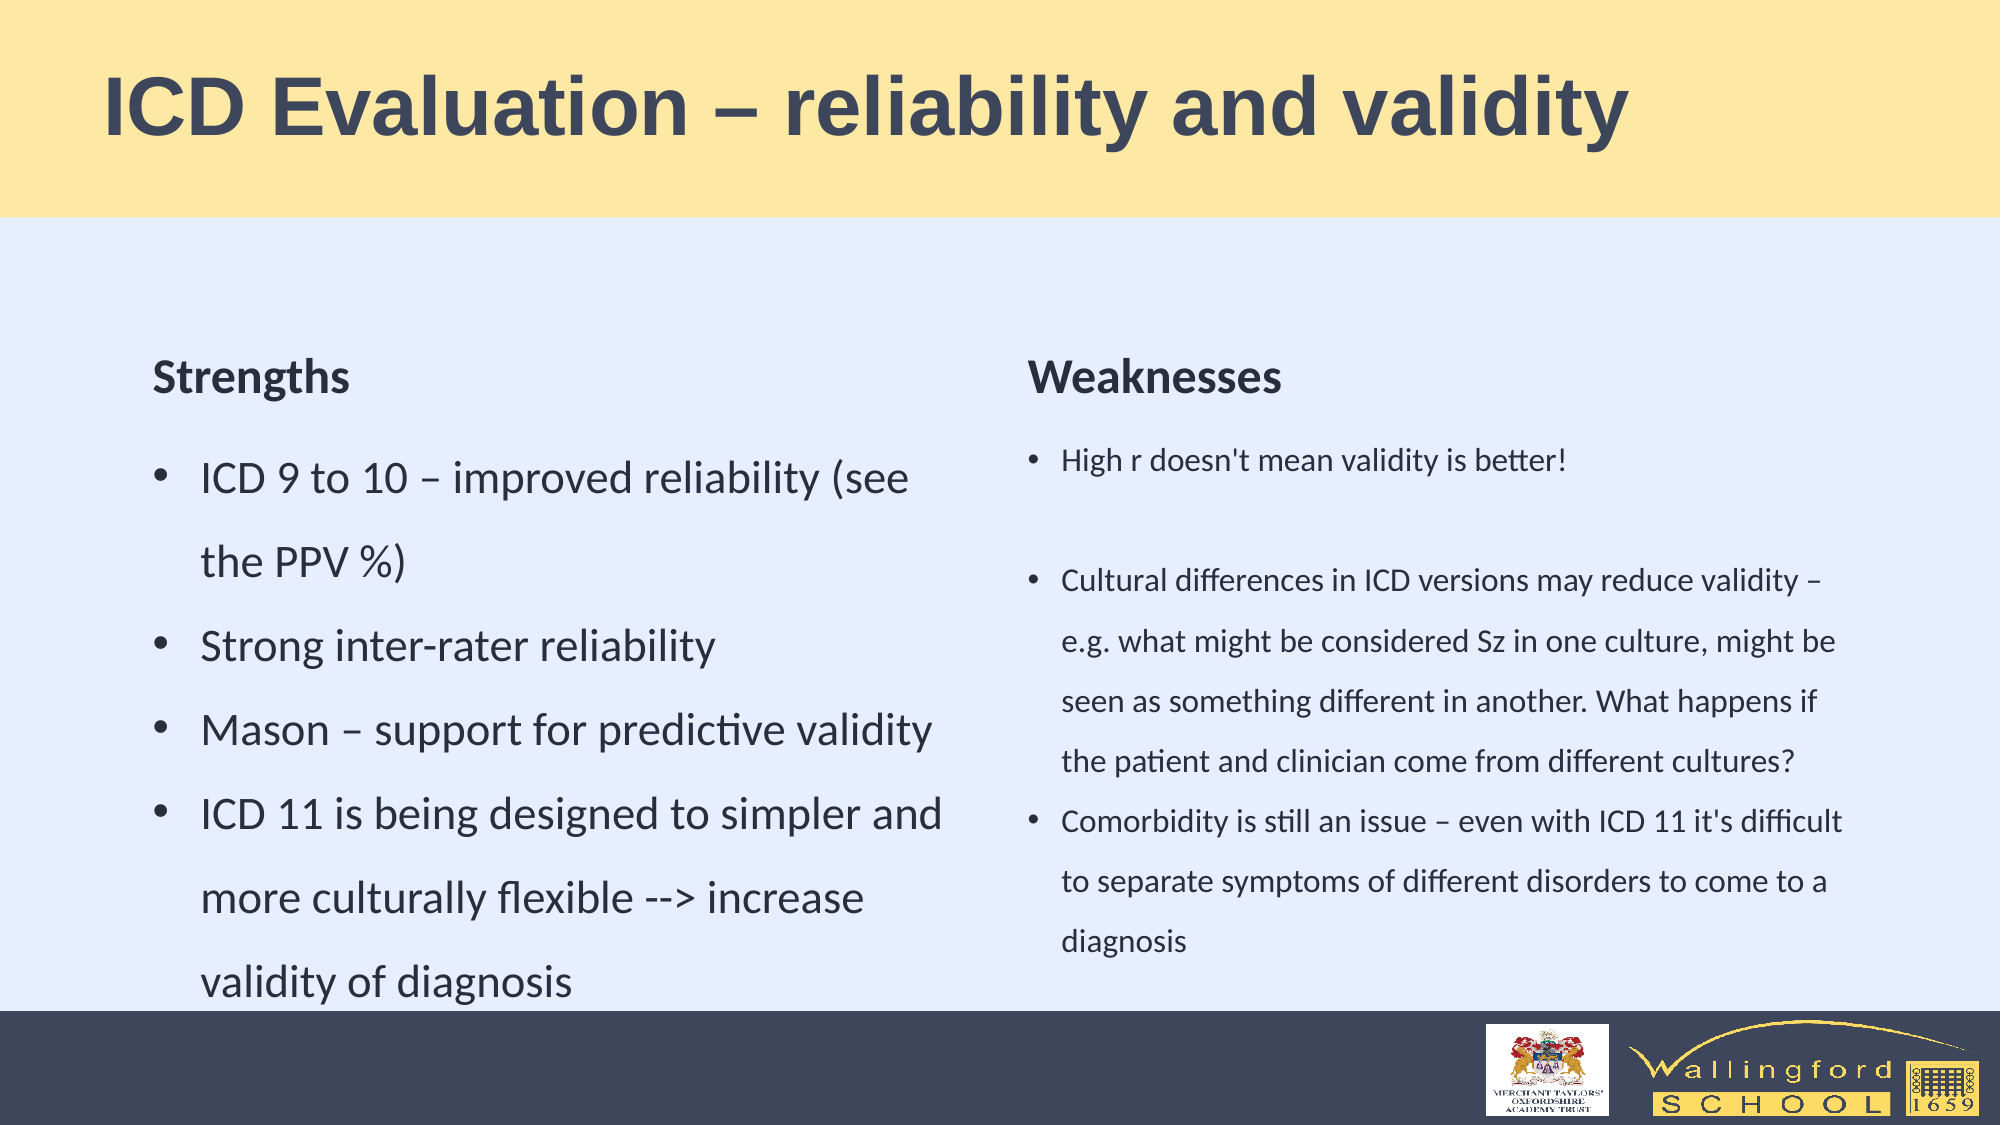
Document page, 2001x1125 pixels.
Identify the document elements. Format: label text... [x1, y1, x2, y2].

list High r doesn't mean validity is better! Cultural differences in ICD versions may reduce validity – e.g. what might be considered Sz in one culture, might be seen as something different in another. What happens if the patient and clinician come from different cultures? Comorbidity is still an issue – even with ICD 11 it's difficult to separate symptoms of different disorders to come to a diagnosis [1012, 410, 1863, 1016]
list ICD 9 to 10 – improved reliability (see the PPV %) Strong inter-rater reliability Mason – support for predictive validity ICD 11 is being designed to simpler and more culturally flexible --> increase validity of diagnosis [137, 410, 984, 1016]
picture [1486, 1024, 1609, 1116]
list Strengths [137, 275, 984, 410]
picture [1627, 1020, 1979, 1116]
list Weaknesses [1012, 275, 1863, 410]
title ICD Evaluation – reliability and validity [0, 0, 2000, 218]
